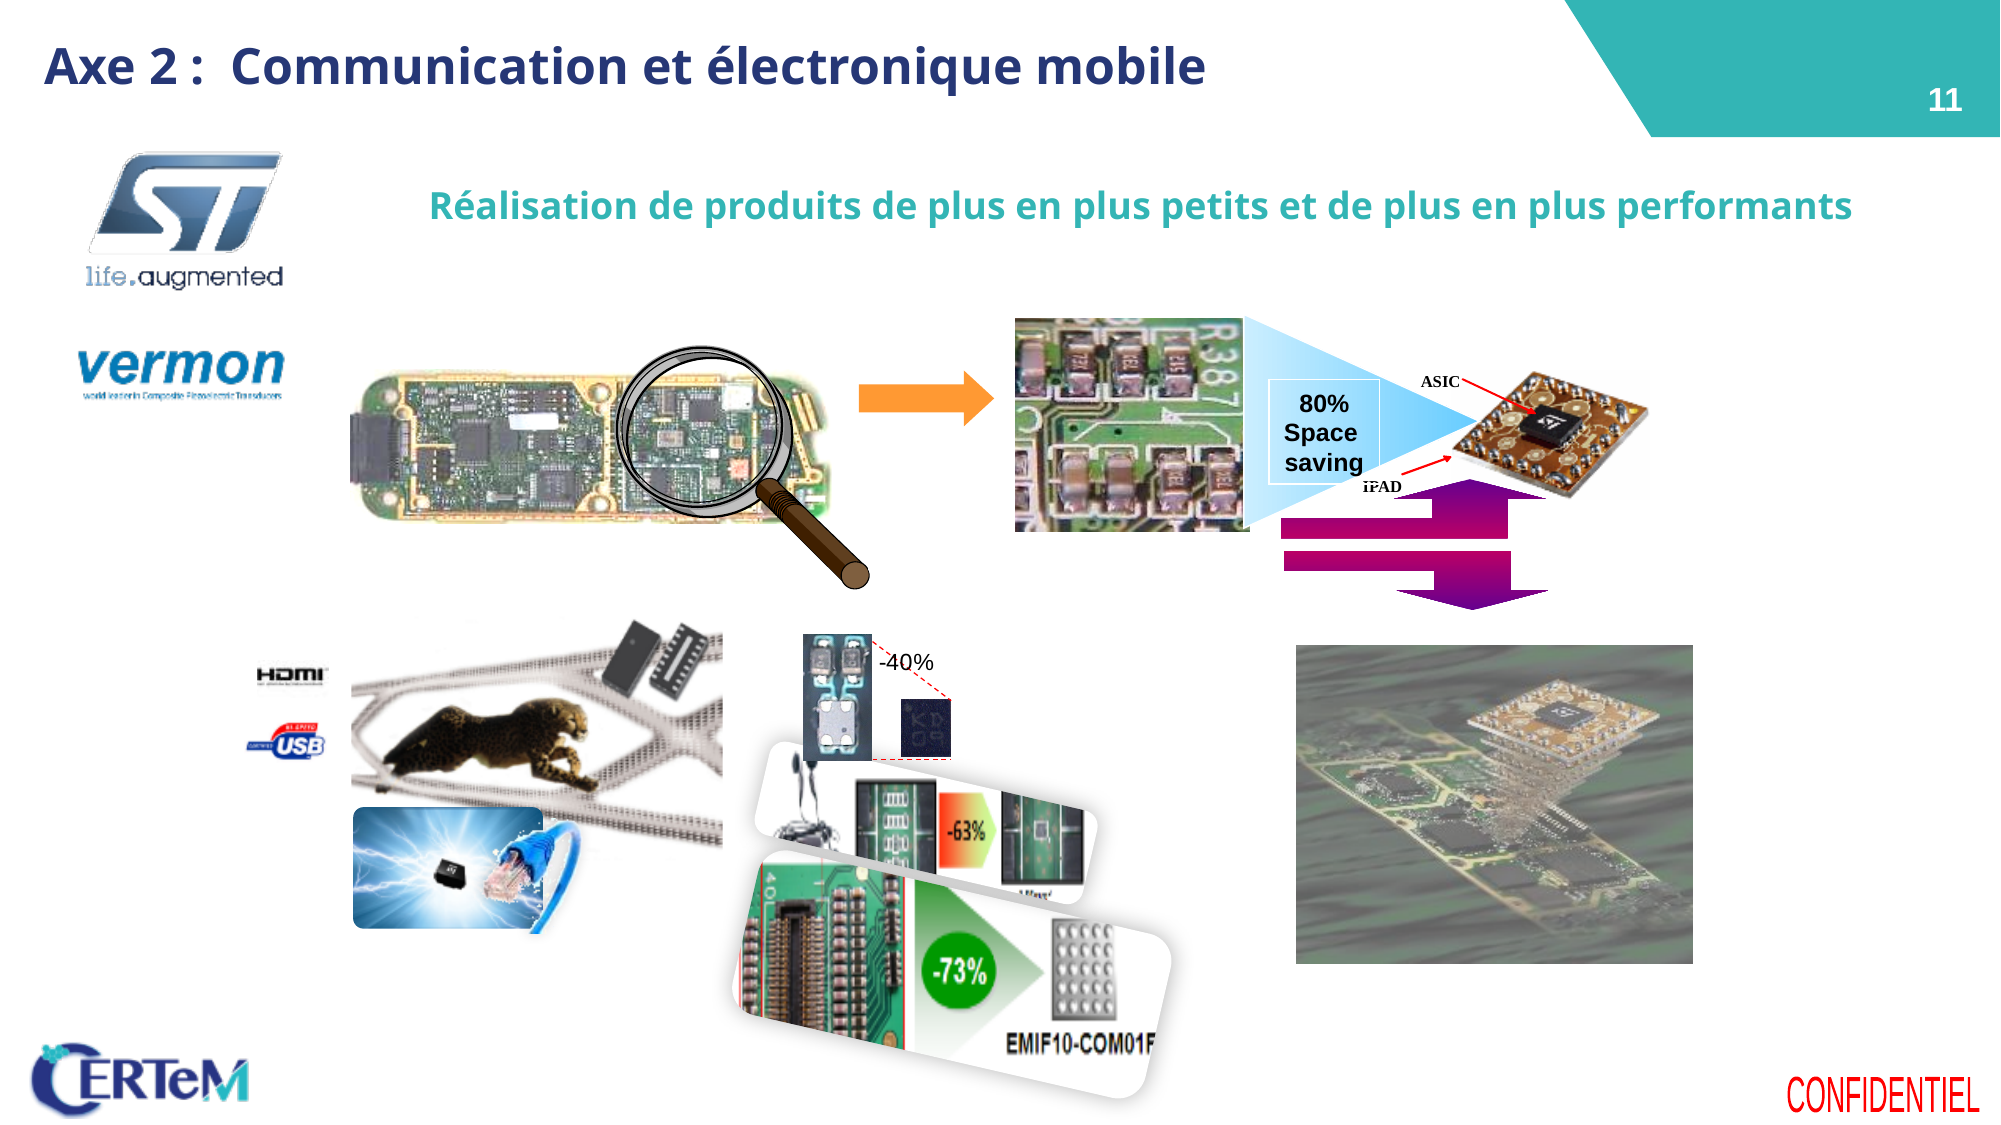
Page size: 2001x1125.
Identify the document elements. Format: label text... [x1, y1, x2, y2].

title Axe 2 : Communication et électronique mobile [29, 0, 1565, 138]
text_box Réalisation de produits de plus en plus petits et de plus en plus performants [413, 174, 1870, 235]
picture [71, 342, 291, 405]
picture [71, 135, 300, 303]
picture [1296, 644, 1693, 964]
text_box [349, 314, 1650, 539]
picture [243, 720, 327, 763]
picture [732, 633, 1172, 1099]
picture [257, 660, 329, 698]
slide_number 10 [1909, 68, 1982, 129]
picture [351, 337, 837, 934]
picture [29, 1032, 255, 1119]
text_box [1283, 550, 1549, 611]
